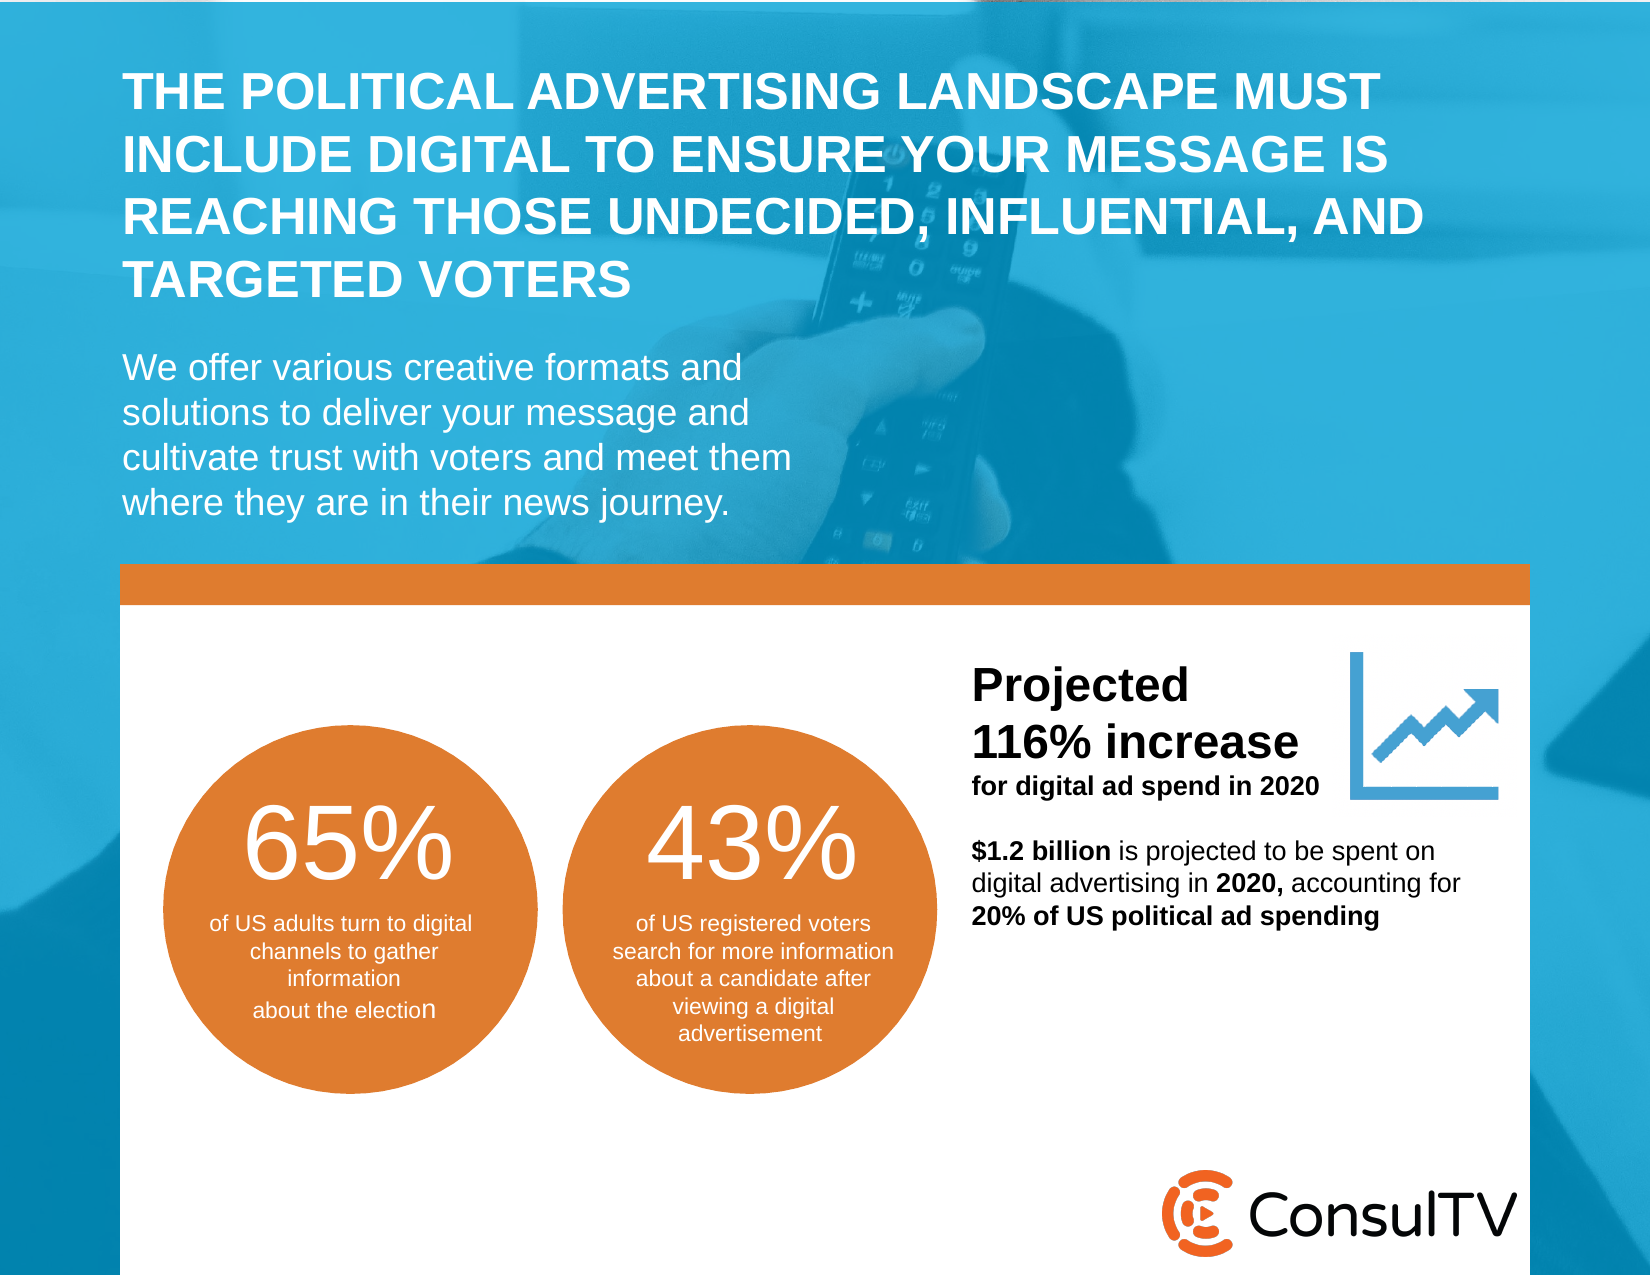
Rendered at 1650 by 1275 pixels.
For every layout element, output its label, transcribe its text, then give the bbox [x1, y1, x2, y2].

text_box [887, 783, 938, 1016]
text_box [562, 725, 873, 1024]
picture [1332, 620, 1539, 818]
text_box [483, 779, 538, 1028]
title Projected 116% increase for digital ad spend in 2020 $1.2 billion is projected to be spent on digital advertising in 2020, accounting for 20% of US political ad spending [969, 651, 1484, 908]
picture [1162, 1170, 1517, 1258]
text_box [229, 1050, 472, 1094]
text_box [0, 2, 1650, 1275]
text_box [628, 1050, 872, 1094]
title of US registered voters search for more information about a candidate after viewing a digital advertisement [603, 907, 903, 1050]
text_box [163, 725, 473, 1012]
title 65% [240, 770, 483, 907]
title of US adults turn to digital channels to gather information about the election [194, 907, 494, 1050]
title THE POLITICAL ADVERTISING LANDSCAPE MUST INCLUDE DIGITAL TO ENSURE YOUR MESSAGE IS REACHING THOSE UNDECIDED, INFLUENTIAL, AND TARGETED VOTERS [120, 55, 1530, 326]
title We offer various creative formats and solutions to deliver your message and cultivate trust with voters and meet them where they are in their news journey. [120, 341, 890, 598]
text_box [120, 564, 1530, 606]
title 43% [644, 770, 887, 907]
text_box [120, 606, 1530, 1275]
